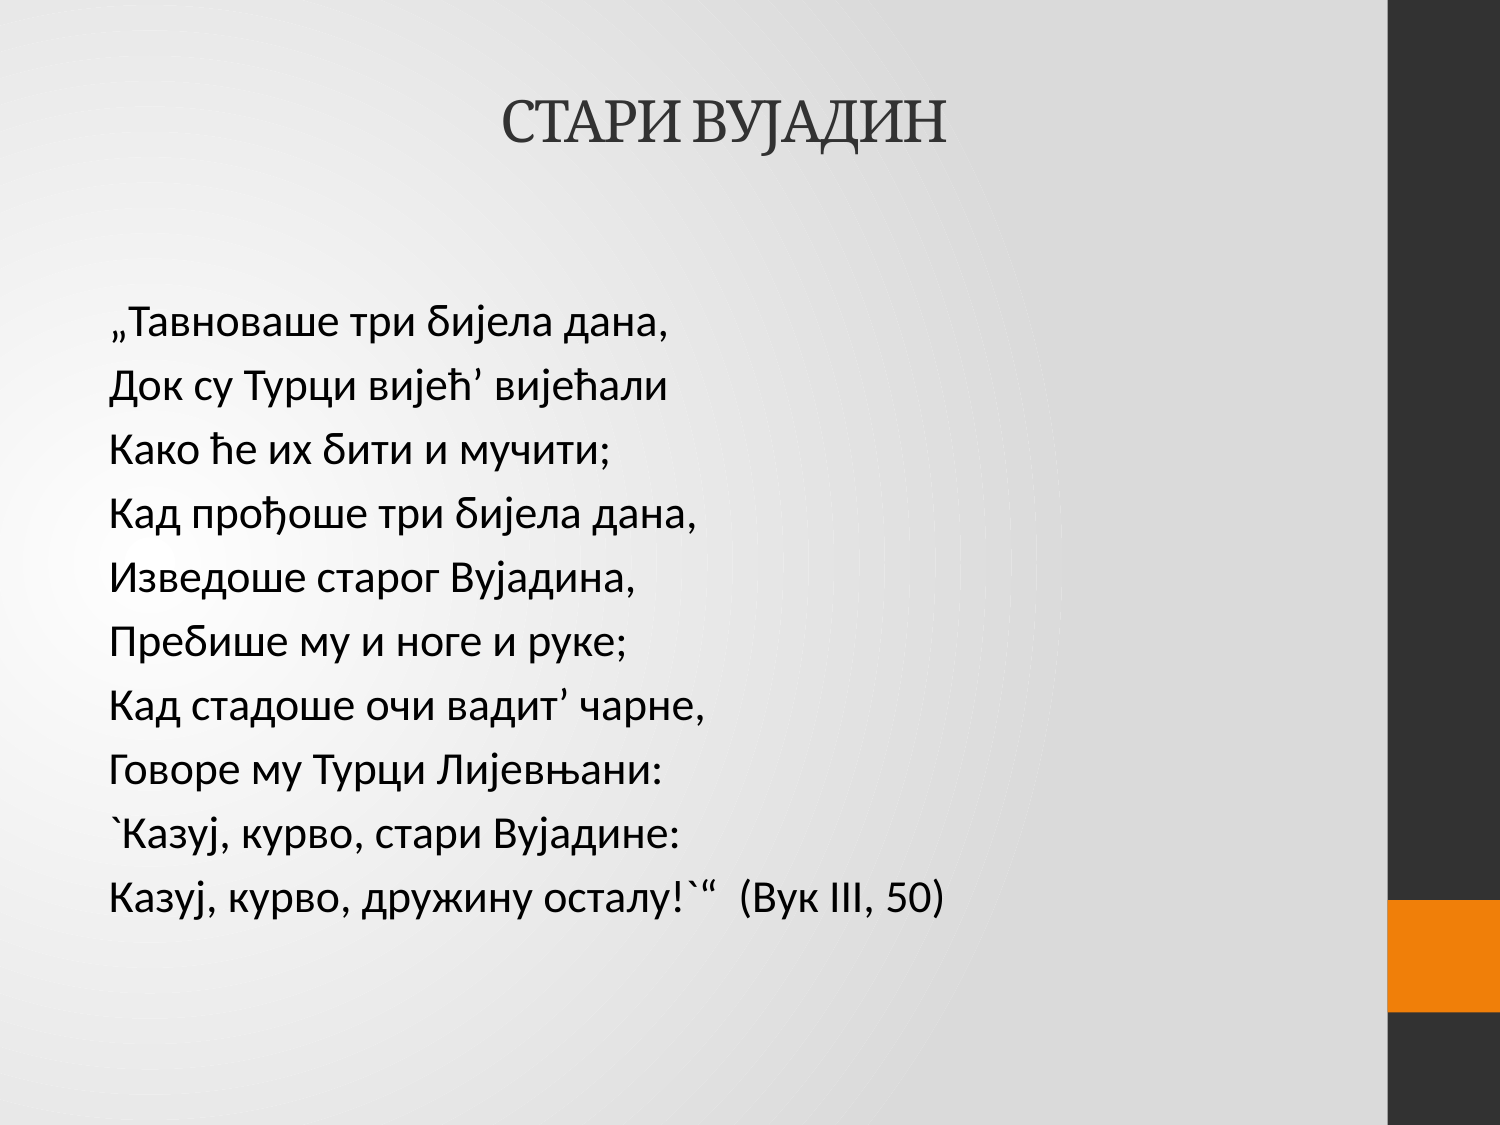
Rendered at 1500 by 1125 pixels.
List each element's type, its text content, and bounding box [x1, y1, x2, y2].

title СТАРИ ВУЈАДИН [99, 50, 1350, 188]
list „Тавноваше три бијела дана, Док су Турци вијећ’ вијећали Како ће их бити и мучити; Кад прођоше три бијела дана, Изведоше старог Вујадина, Пребише му и ноге и руке; Кад стадоше очи вадит’ чарне, Говоре му Турци Лијевњани: `Казуј, курво, стари Вујадине: Казуј, курво, дружину осталу!`“ (Вук III, 50) [75, 249, 1325, 963]
